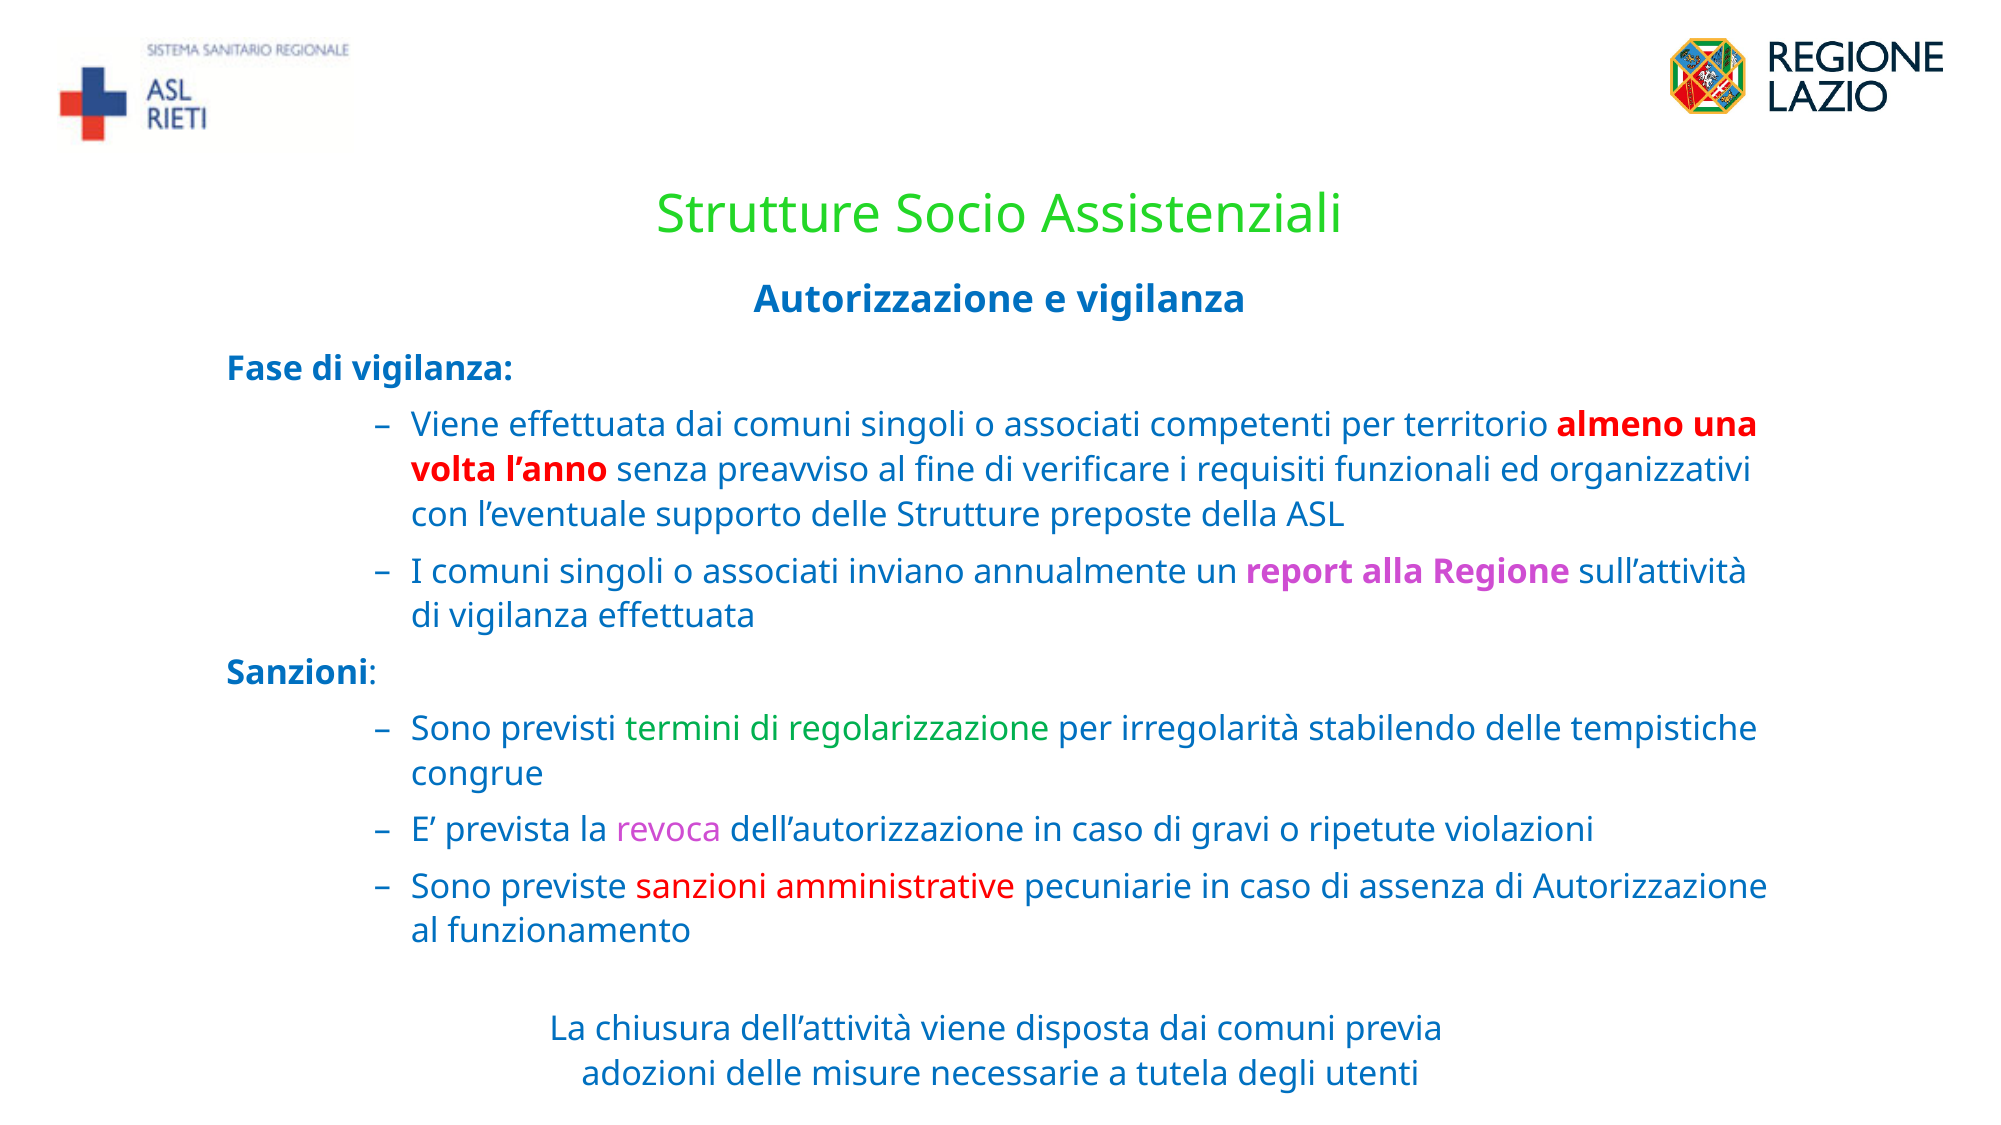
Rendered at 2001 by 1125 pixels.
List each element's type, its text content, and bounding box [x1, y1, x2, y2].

picture [57, 37, 354, 153]
text_box Strutture Socio Assistenziali Autorizzazione e vigilanza Fase di vigilanza: Viene effettuata dai comuni singoli o associati competenti per territorio almeno una volta l’anno senza preavviso al fine di verificare i requisiti funzionali ed organizzativi con l’eventuale supporto delle Strutture preposte della ASL I comuni singoli o associati inviano annualmente un report alla Regione sull’attività di vigilanza effettuata Sanzioni: Sono previsti termini di regolarizzazione per irregolarità stabilendo delle tempistiche congrue E’ prevista la revoca dell’autorizzazione in caso di gravi o ripetute violazioni Sono previste sanzioni amministrative pecuniarie in caso di assenza di Autorizzazione al funzionamento La chiusura dell’attività viene disposta dai comuni previa adozioni delle misure necessarie a tutela degli utenti [211, 178, 1789, 1110]
picture [1670, 38, 1943, 114]
